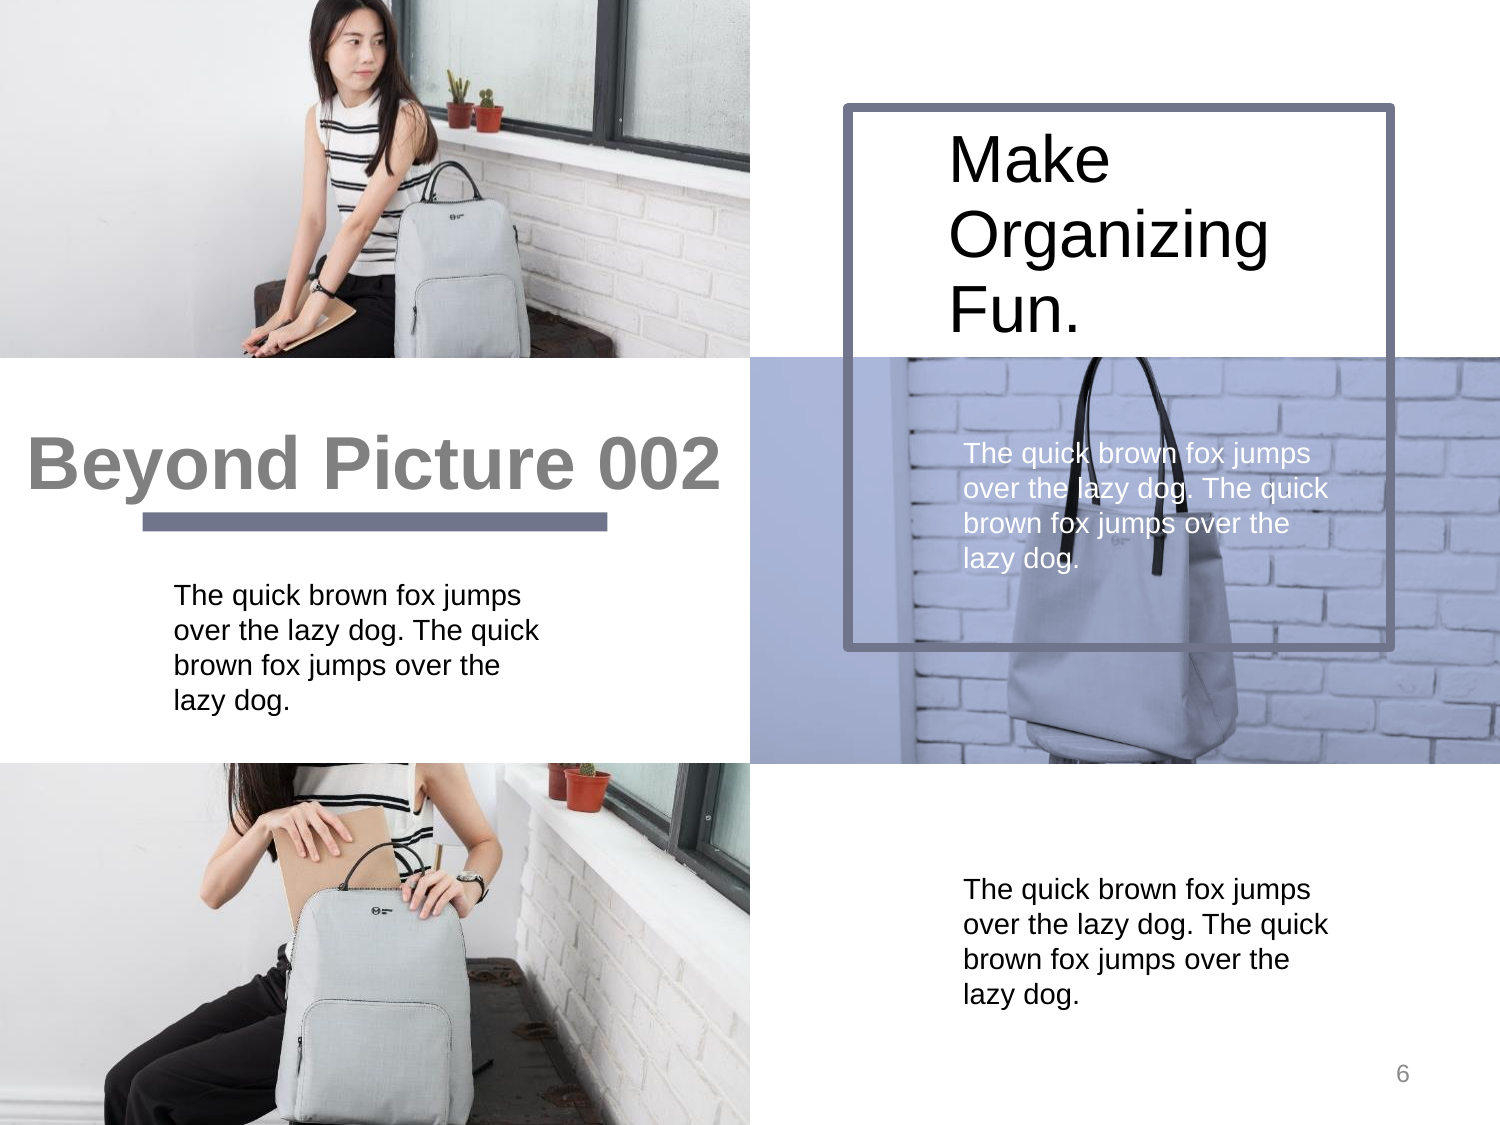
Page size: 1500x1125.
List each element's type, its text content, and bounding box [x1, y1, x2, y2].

text_box The quick brown fox jumps over the lazy dog. The quick brown fox jumps over the lazy dog. [158, 569, 575, 724]
text_box The quick brown fox jumps over the lazy dog. The quick brown fox jumps over the lazy dog. [948, 862, 1364, 1018]
text_box [846, 106, 1393, 355]
slide_number 5 [1074, 1042, 1425, 1103]
text_box Beyond Picture 002 [10, 407, 740, 512]
text_box [140, 512, 609, 534]
text_box Make Organizing Fun. [934, 113, 1305, 354]
picture [0, 0, 1500, 1125]
